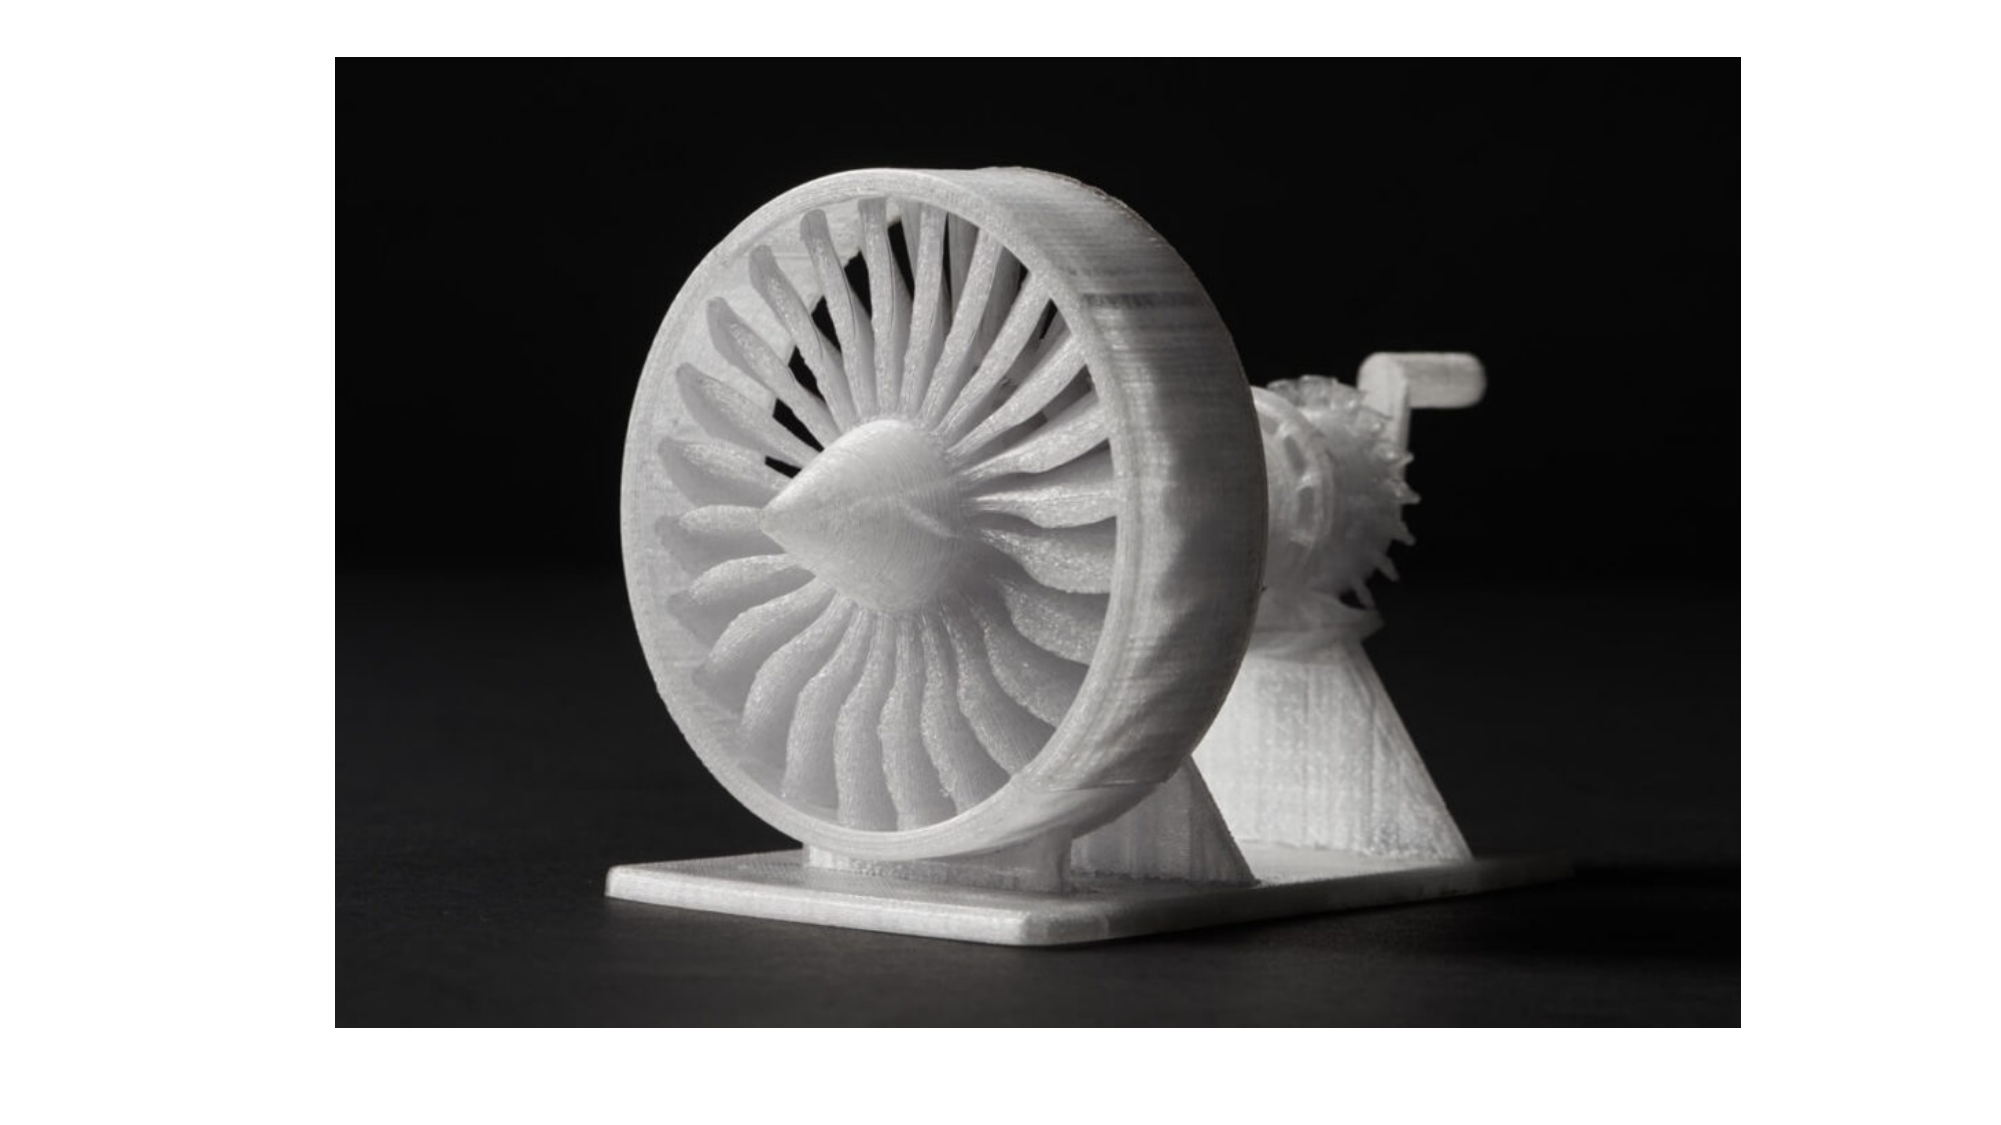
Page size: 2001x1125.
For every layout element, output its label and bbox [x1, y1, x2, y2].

list [334, 57, 1741, 1029]
